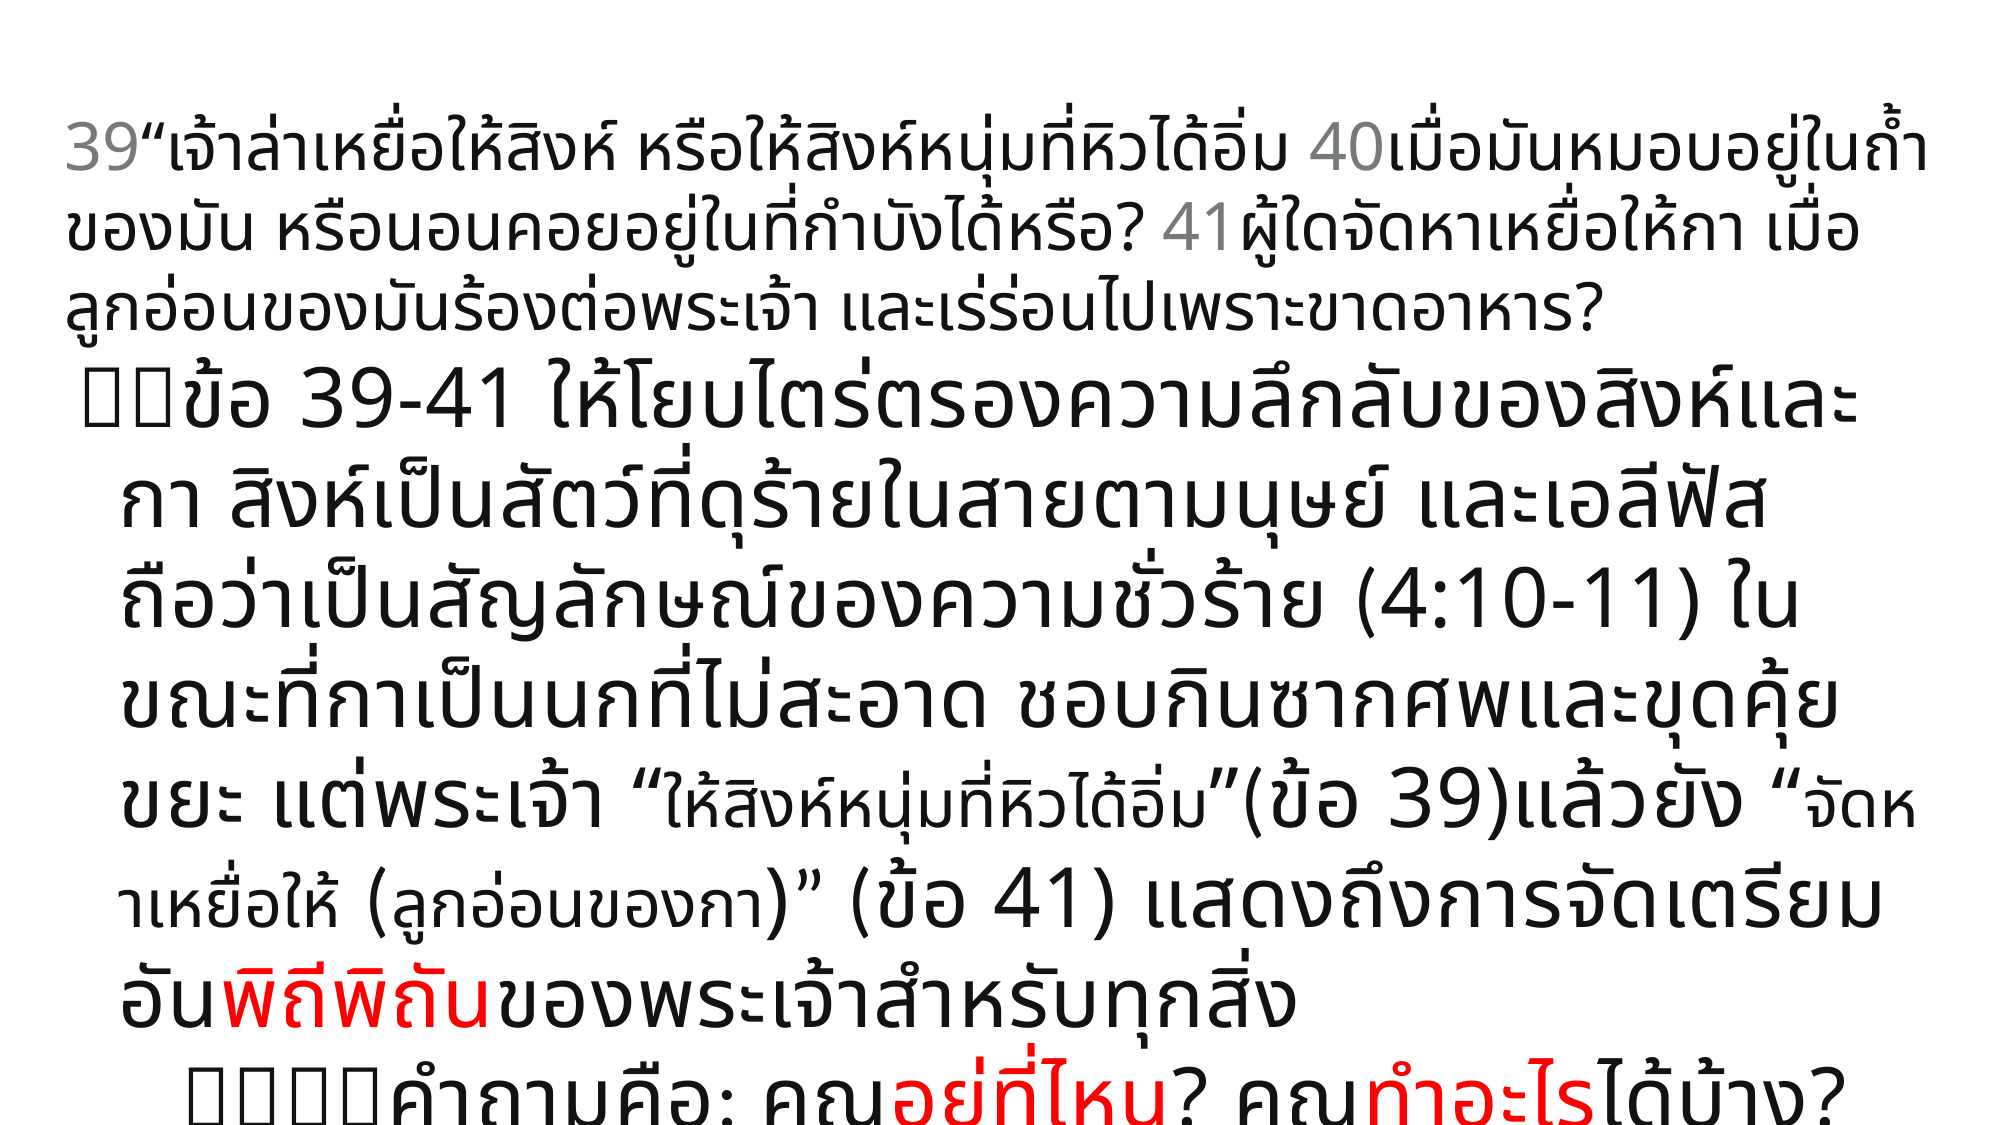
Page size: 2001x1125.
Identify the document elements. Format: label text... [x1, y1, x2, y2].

text_box 39“เจ้าล่าเหยื่อให้สิงห์ หรือให้สิงห์หนุ่มที่หิวได้อิ่ม 40เมื่อมันหมอบอยู่ในถ้ำของมัน หรือนอนคอยอยู่ในที่กำบังได้หรือ? 41ผู้ใดจัดหาเหยื่อให้กา เมื่อลูกอ่อนของมันร้องต่อพระเจ้า และเร่ร่อนไปเพราะขาดอาหาร? ข้อ 39-41 ให้โยบไตร่ตรองความลึกลับของสิงห์และกา สิงห์เป็นสัตว์ที่ดุร้ายในสายตามนุษย์ และเอลีฟัสถือว่าเป็นสัญลักษณ์ของความชั่วร้าย (4:10-11) ในขณะที่กาเป็นนกที่ไม่สะอาด ชอบกินซากศพและขุดคุ้ยขยะ แต่พระเจ้า “ให้สิงห์หนุ่มที่หิวได้อิ่ม”(ข้อ 39)แล้วยัง “จัดหาเหยื่อให้ (ลูกอ่อนของกา)” (ข้อ 41) แสดงถึงการจัดเตรียมอันพิถีพิถันของพระเจ้าสำหรับทุกสิ่ง คำถามคือ: คุณอยู่ที่ไหน? คุณทำอะไรได้บ้าง? [50, 96, 1950, 1125]
